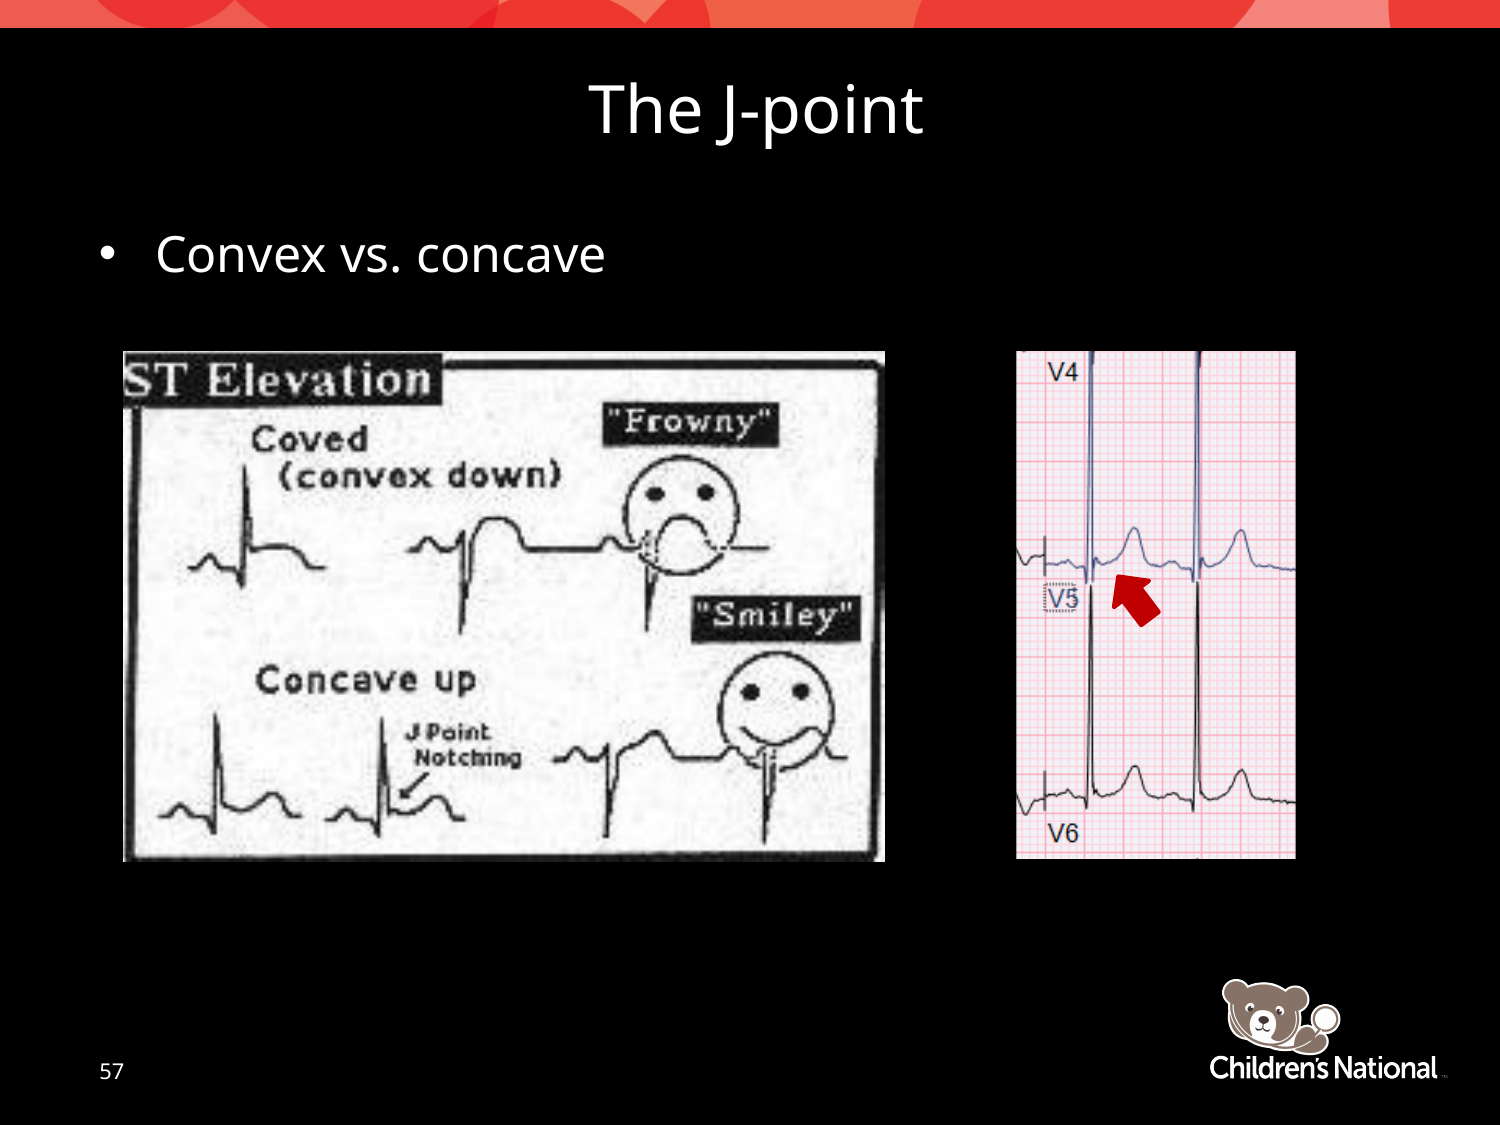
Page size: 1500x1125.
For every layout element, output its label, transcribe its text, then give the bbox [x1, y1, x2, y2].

picture [1200, 965, 1460, 1093]
slide_number 57 [84, 1042, 435, 1103]
picture [1016, 351, 1296, 860]
picture [0, 0, 1500, 28]
picture [123, 351, 885, 862]
title The J-point [81, 59, 1432, 170]
list Convex vs. concave [83, 215, 859, 946]
